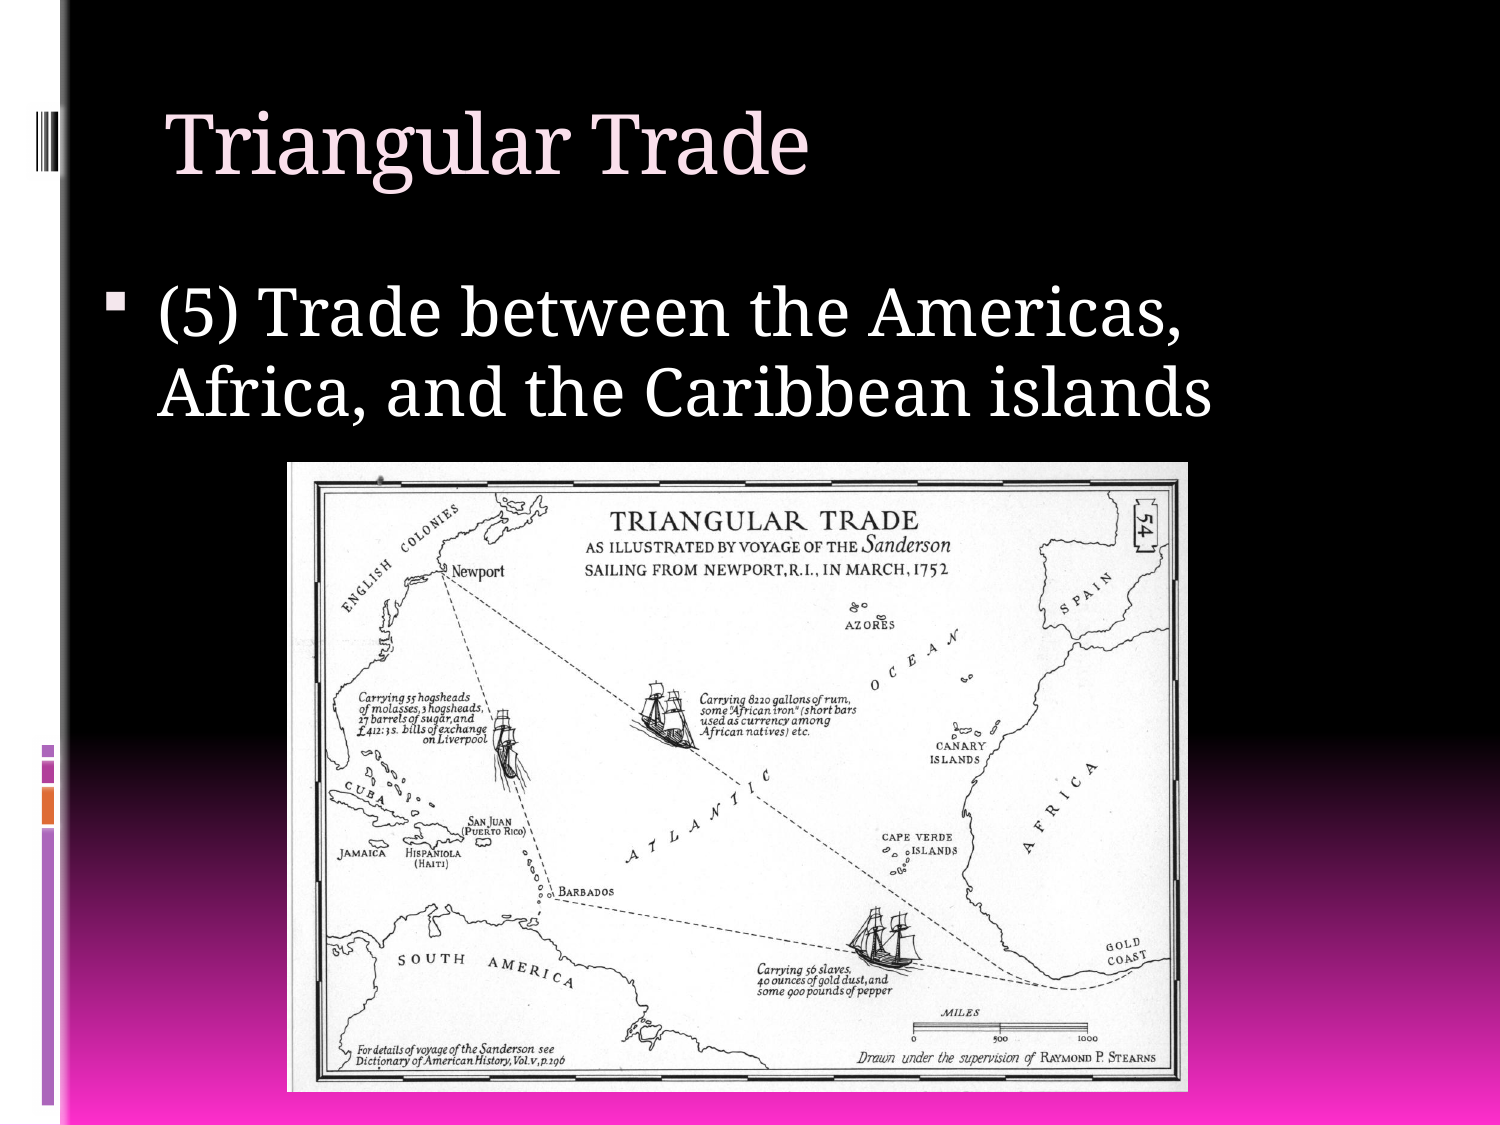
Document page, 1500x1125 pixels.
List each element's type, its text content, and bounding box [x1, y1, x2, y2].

title Triangular Trade [150, 83, 1425, 234]
list (5) Trade between the Americas, Africa, and the Caribbean islands [75, 262, 1425, 1038]
picture [286, 461, 1188, 1092]
